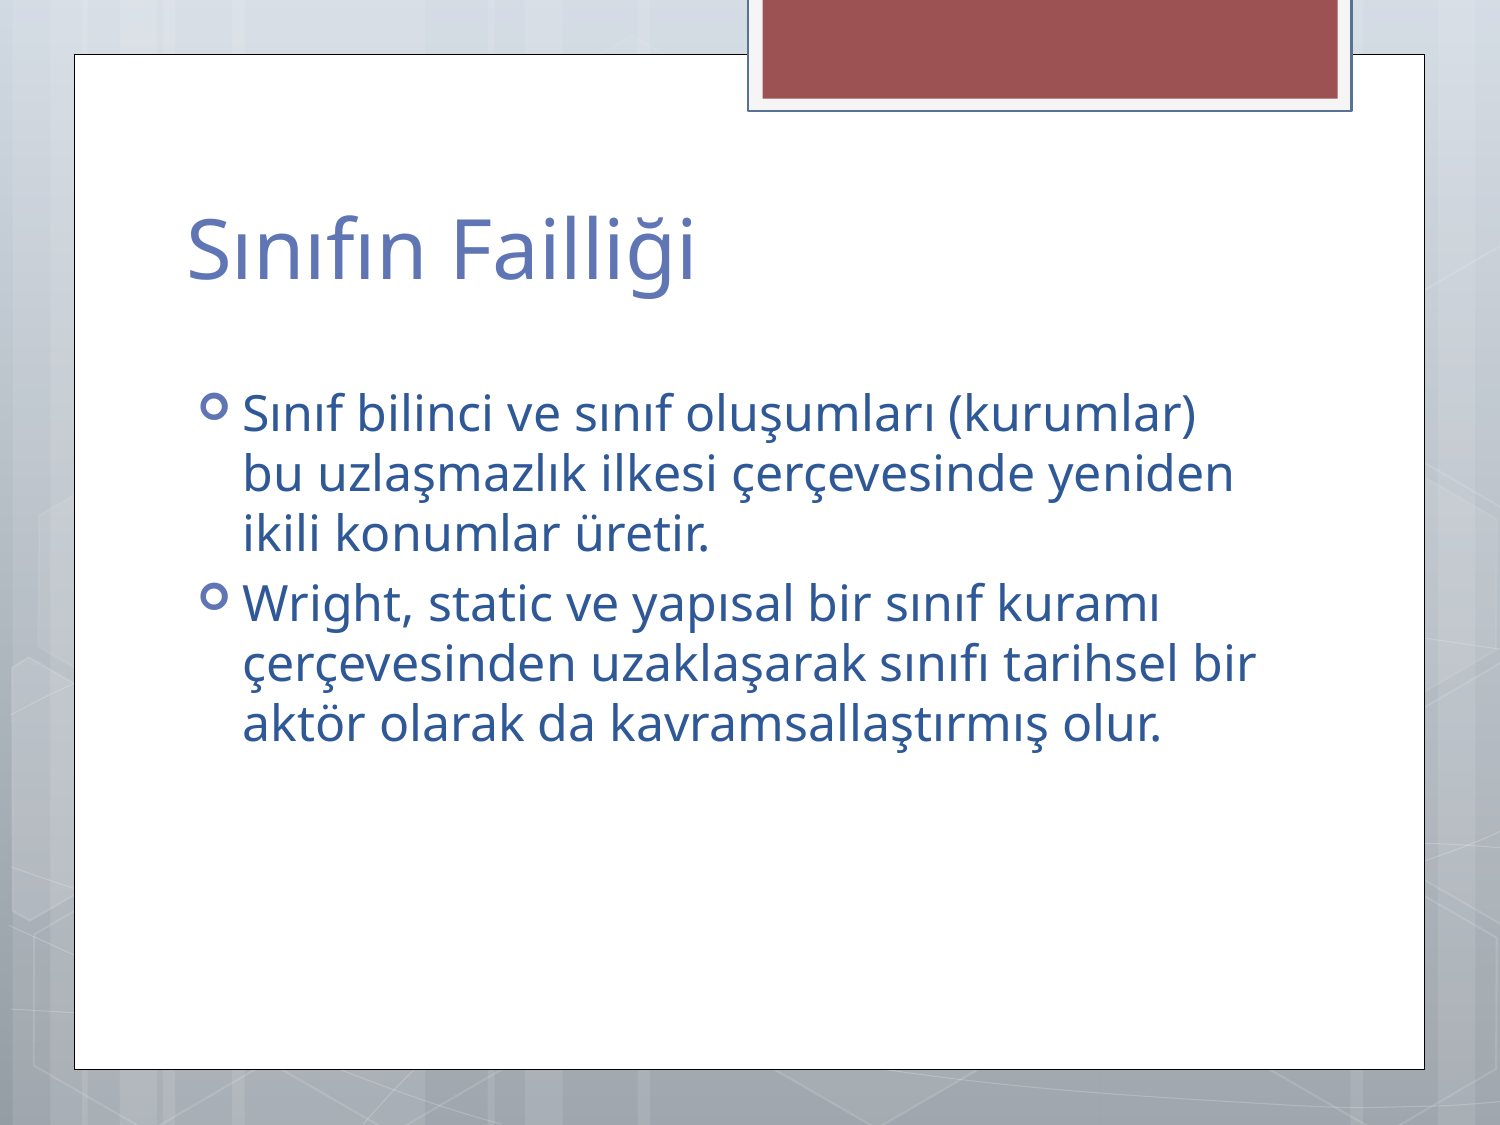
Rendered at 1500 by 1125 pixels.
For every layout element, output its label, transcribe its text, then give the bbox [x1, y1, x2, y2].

title Sınıfın Failliği [171, 116, 1324, 304]
list Sınıf bilinci ve sınıf oluşumları (kurumlar) bu uzlaşmazlık ilkesi çerçevesinde yeniden ikili konumlar üretir. Wright, static ve yapısal bir sınıf kuramı çerçevesinden uzaklaşarak sınıfı tarihsel bir aktör olarak da kavramsallaştırmış olur. [171, 304, 1283, 957]
